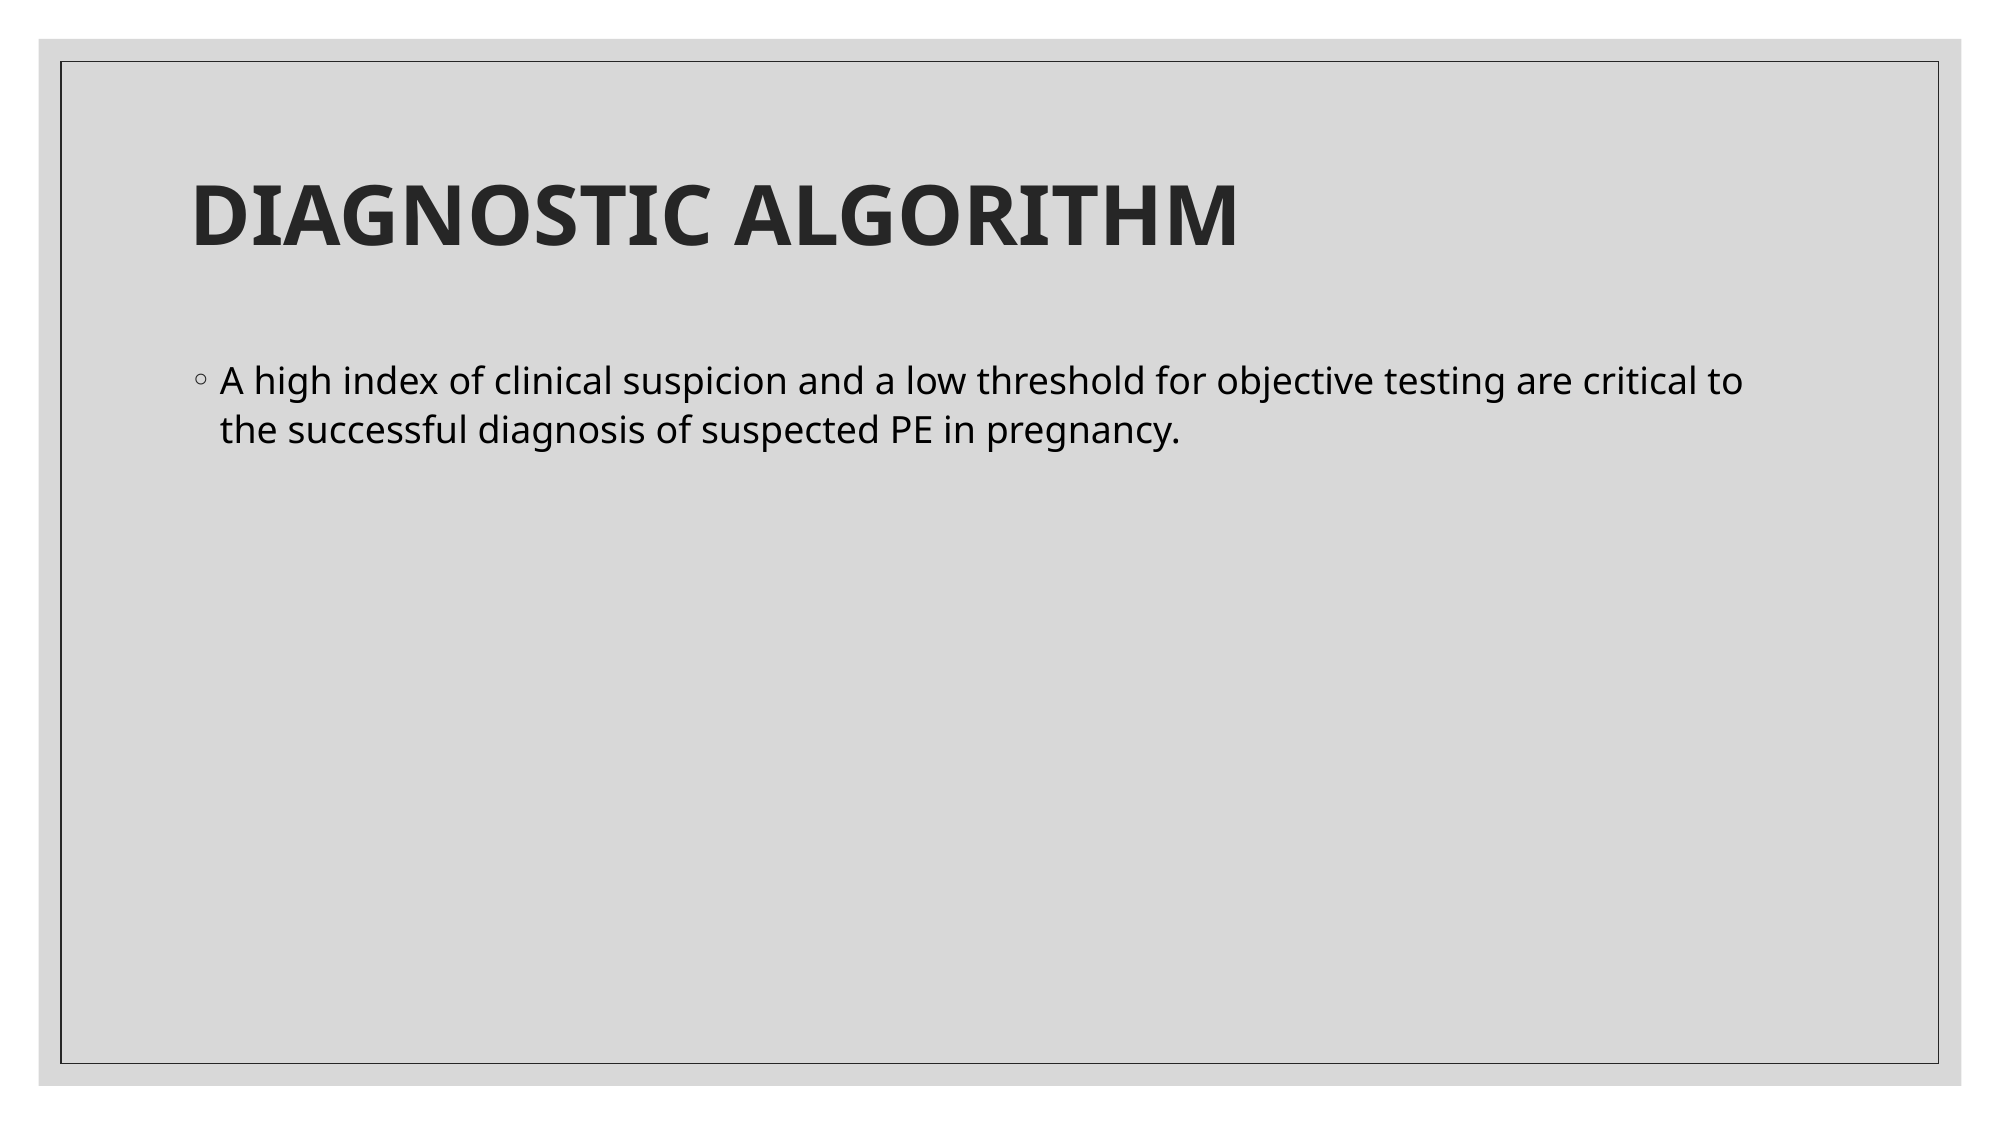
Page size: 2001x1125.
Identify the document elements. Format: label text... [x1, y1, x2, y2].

title DIAGNOSTIC ALGORITHM [174, 105, 1825, 331]
list A high index of clinical suspicion and a low threshold for objective testing are critical to the successful diagnosis of suspected PE in pregnancy. [174, 345, 1825, 977]
